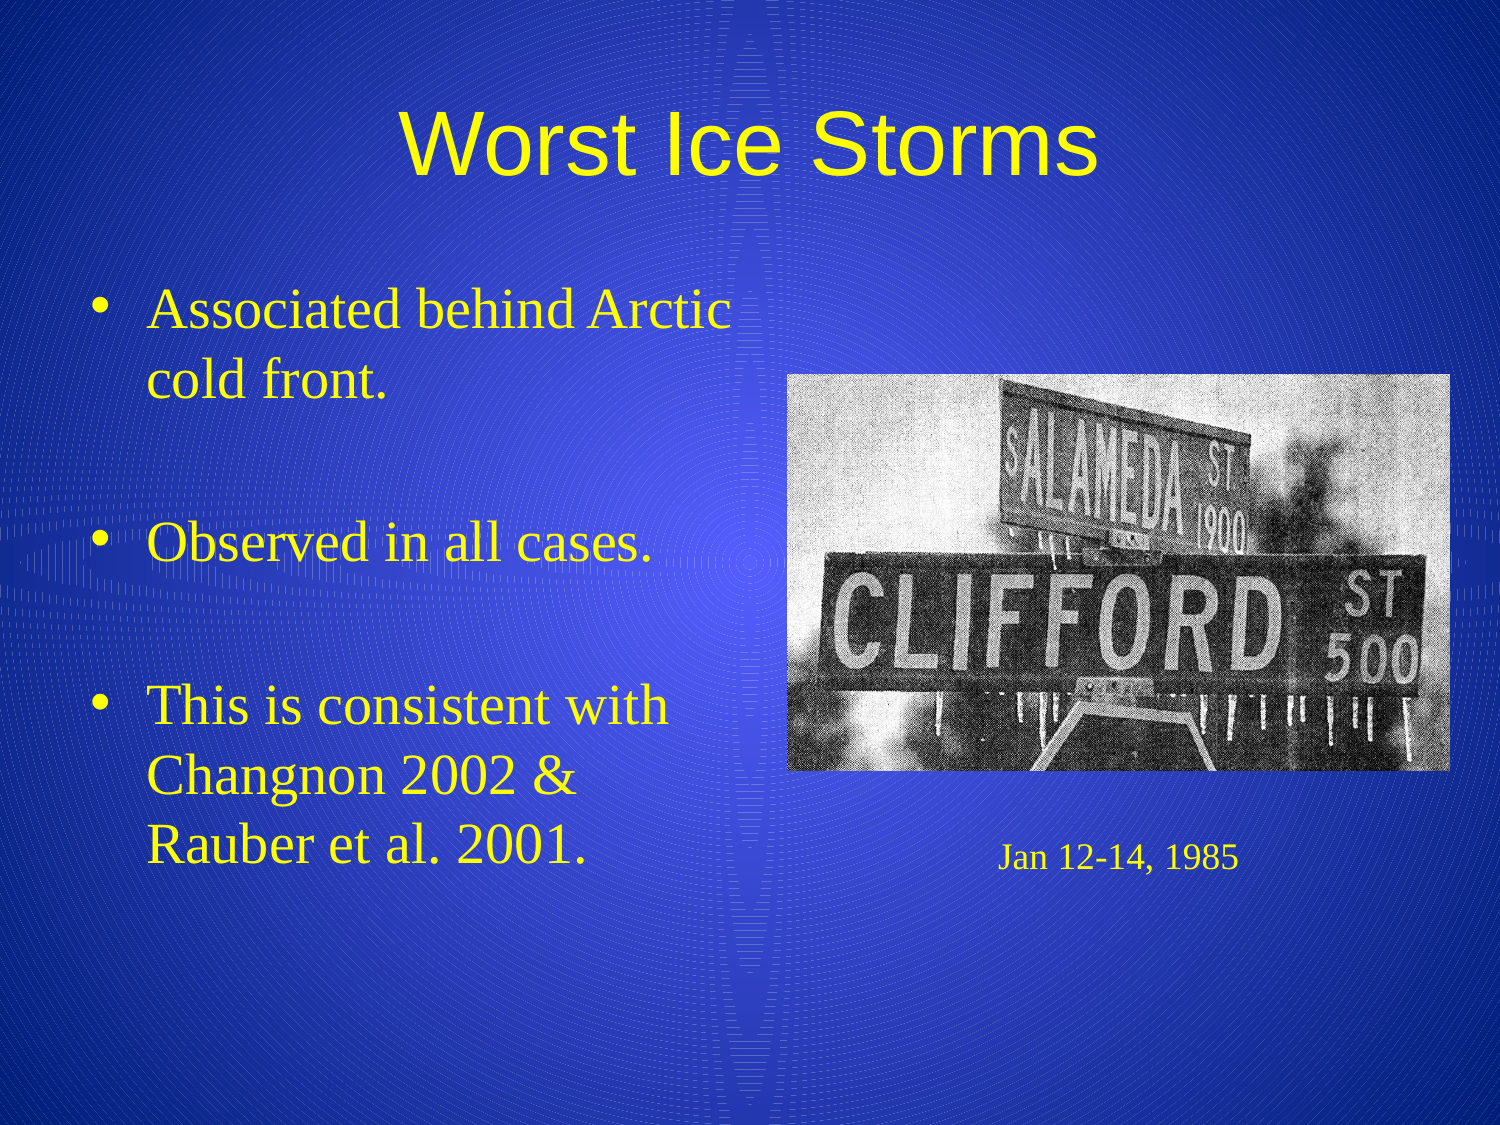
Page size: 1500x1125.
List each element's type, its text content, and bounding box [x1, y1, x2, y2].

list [787, 374, 1451, 772]
text_box Jan 12-14, 1985 [983, 824, 1255, 885]
list Associated behind Arctic cold front. Observed in all cases. This is consistent with Changnon 2002 & Rauber et al. 2001. [75, 262, 775, 1005]
title Worst Ice Storms [75, 45, 1425, 233]
